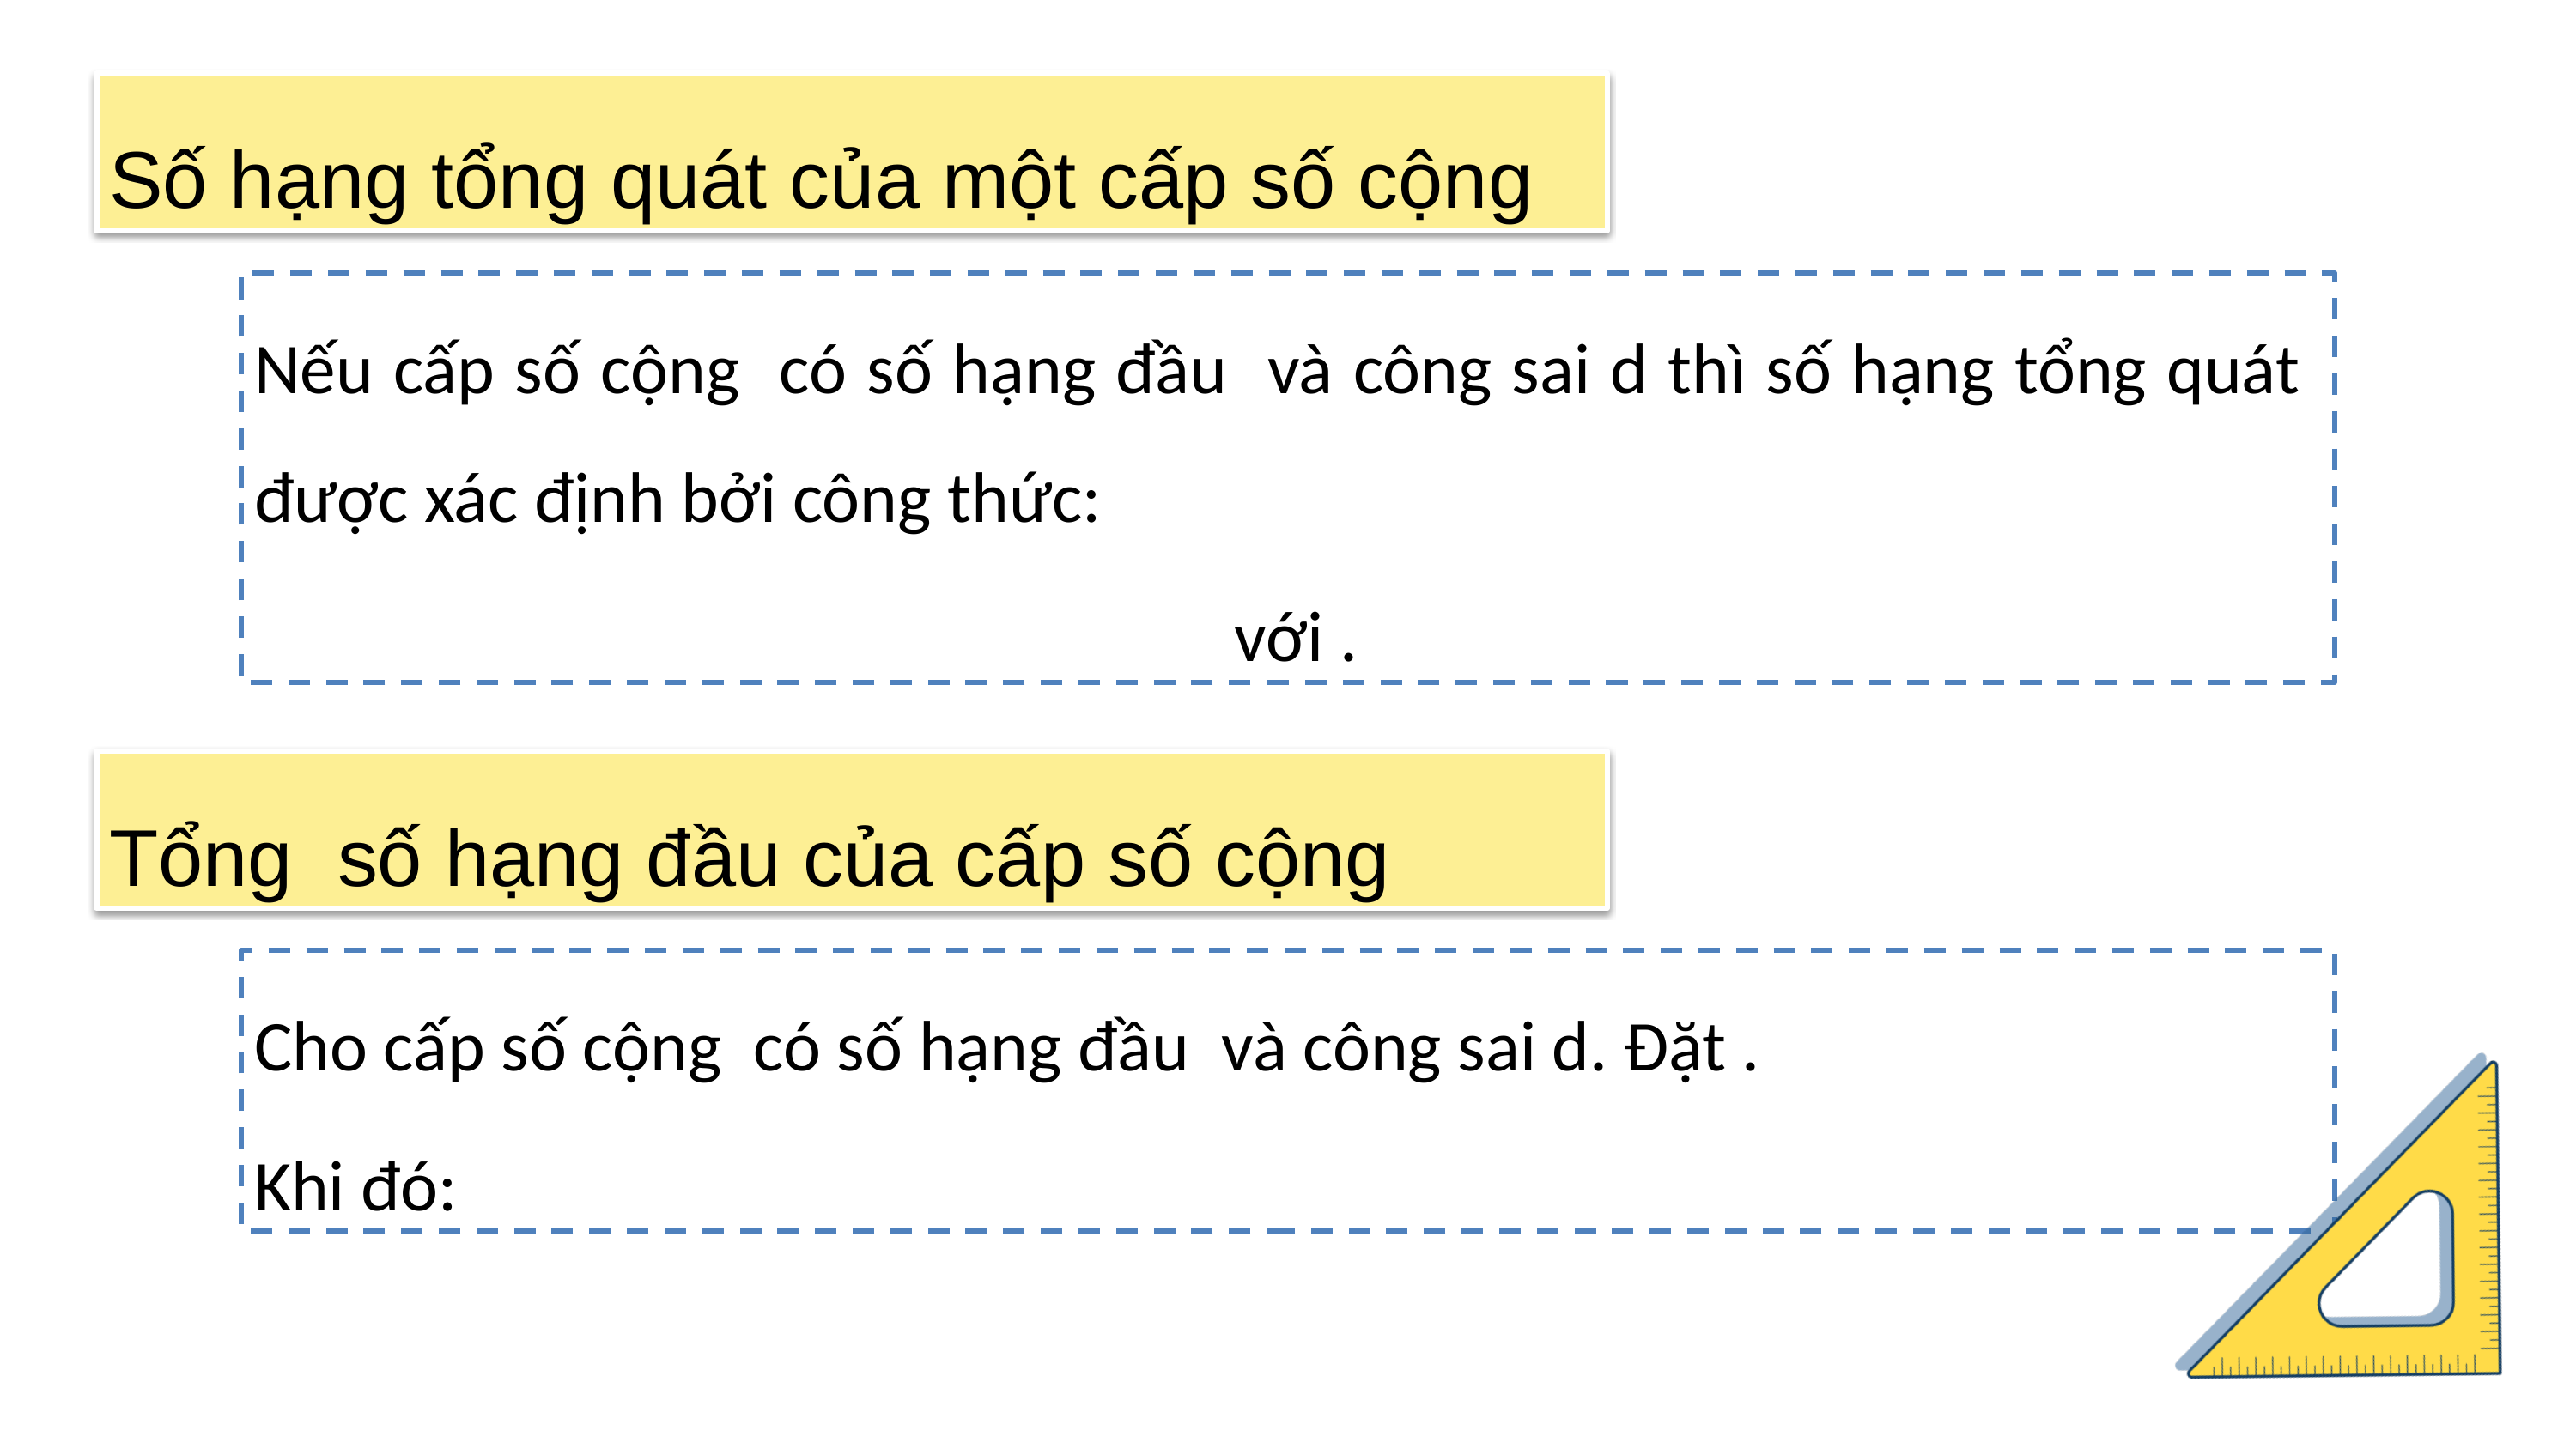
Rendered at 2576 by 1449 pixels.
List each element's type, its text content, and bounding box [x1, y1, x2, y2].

picture [2116, 1026, 2576, 1449]
text_box Số hạng tổng quát của một cấp số cộng [94, 70, 1610, 233]
